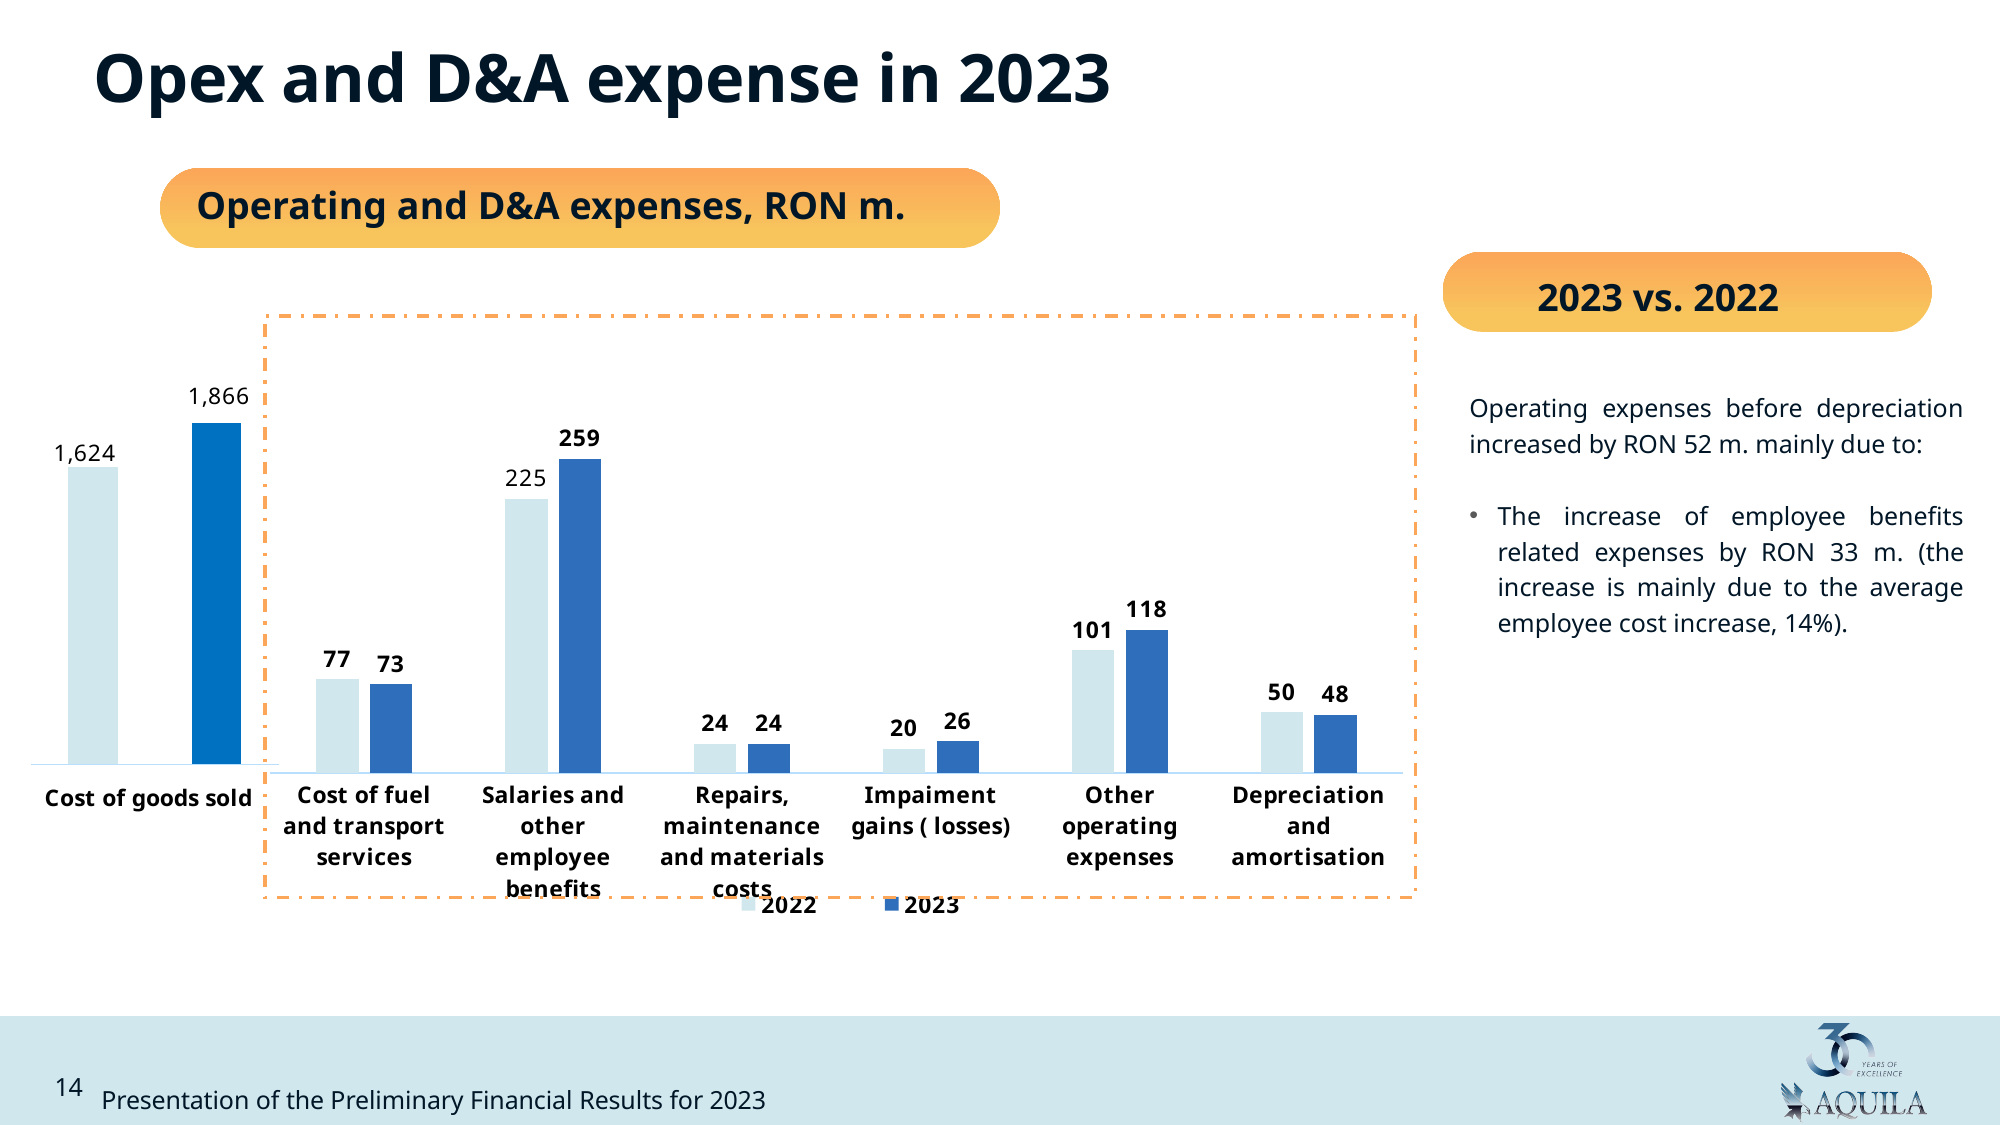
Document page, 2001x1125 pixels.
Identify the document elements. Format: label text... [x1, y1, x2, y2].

text_box Operating and D&A expenses, RON m. [302, 183, 977, 277]
text_box [0, 1015, 2000, 1125]
text_box Presentation of the Preliminary Financial Results for 2023 [93, 1069, 923, 1117]
text_box Operating expenses before depreciation increased by RON 52 m. mainly due to: The increase of employee benefits related expenses by RON 33 m. (the increase is mainly due to the average employee cost increase, 14%). [1519, 379, 1979, 717]
picture [1781, 1023, 1927, 1123]
text_box 2023 vs. 2022 [1441, 250, 1933, 333]
text_box Opex and D&A expense in 2023 [302, 42, 1916, 116]
text_box [302, 166, 1002, 246]
chart [8, 22, 1519, 933]
text_box 14 [33, 1063, 484, 1124]
